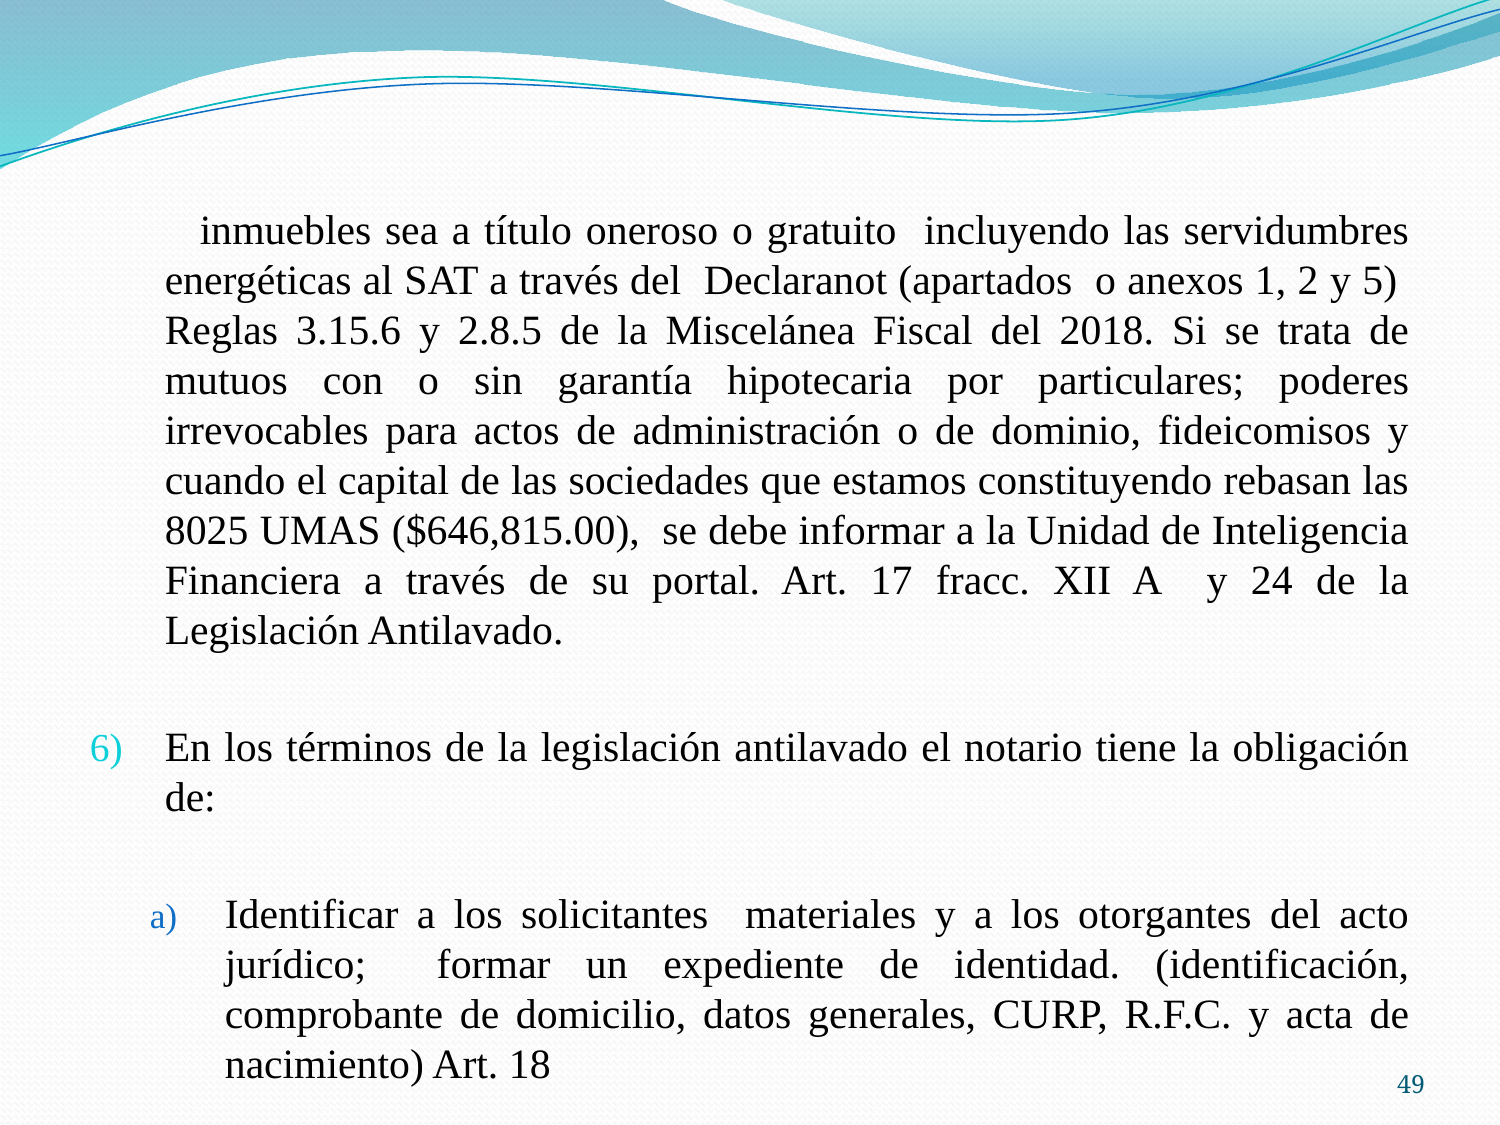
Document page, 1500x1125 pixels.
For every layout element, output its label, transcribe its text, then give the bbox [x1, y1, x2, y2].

slide_number 49 [1299, 1042, 1425, 1103]
list inmuebles sea a título oneroso o gratuito incluyendo las servidumbres energéticas al SAT a través del Declaranot (apartados o anexos 1, 2 y 5) Reglas 3.15.6 y 2.8.5 de la Miscelánea Fiscal del 2018. Si se trata de mutuos con o sin garantía hipotecaria por particulares; poderes irrevocables para actos de administración o de dominio, fideicomisos y cuando el capital de las sociedades que estamos constituyendo rebasan las 8025 UMAS ($646,815.00), se debe informar a la Unidad de Inteligencia Financiera a través de su portal. Art. 17 fracc. XII A y 24 de la Legislación Antilavado. En los términos de la legislación antilavado el notario tiene la obligación de: Identificar a los solicitantes materiales y a los otorgantes del acto jurídico; formar un expediente de identidad. (identificación, comprobante de domicilio, datos generales, CURP, R.F.C. y acta de nacimiento) Art. 18 [75, 137, 1425, 1038]
